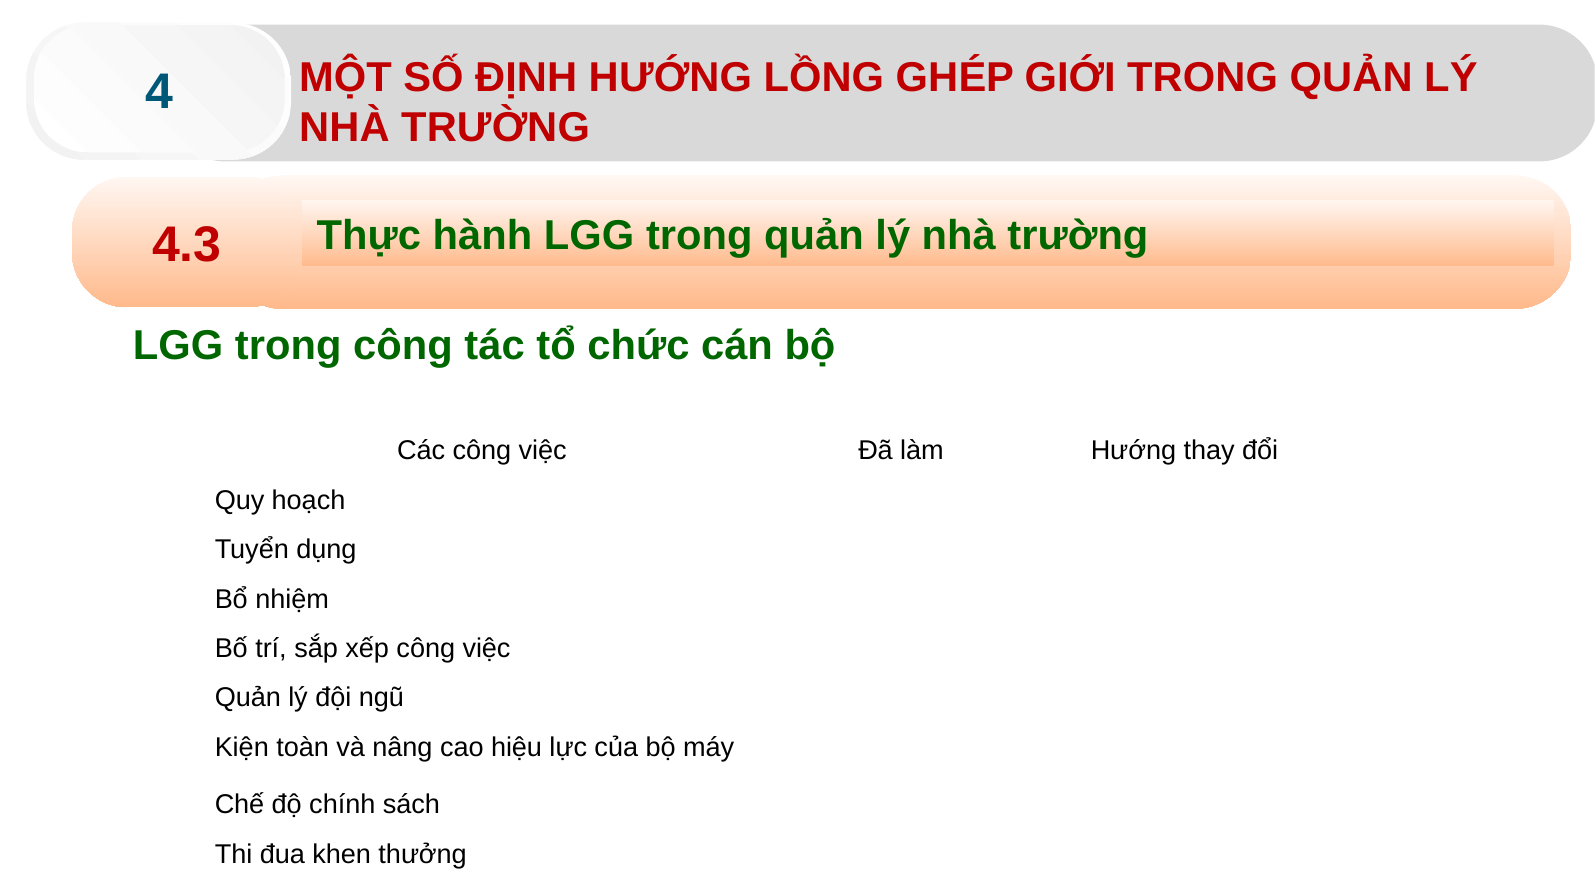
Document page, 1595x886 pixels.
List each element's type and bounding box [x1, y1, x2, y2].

text_box [26, 22, 1595, 880]
